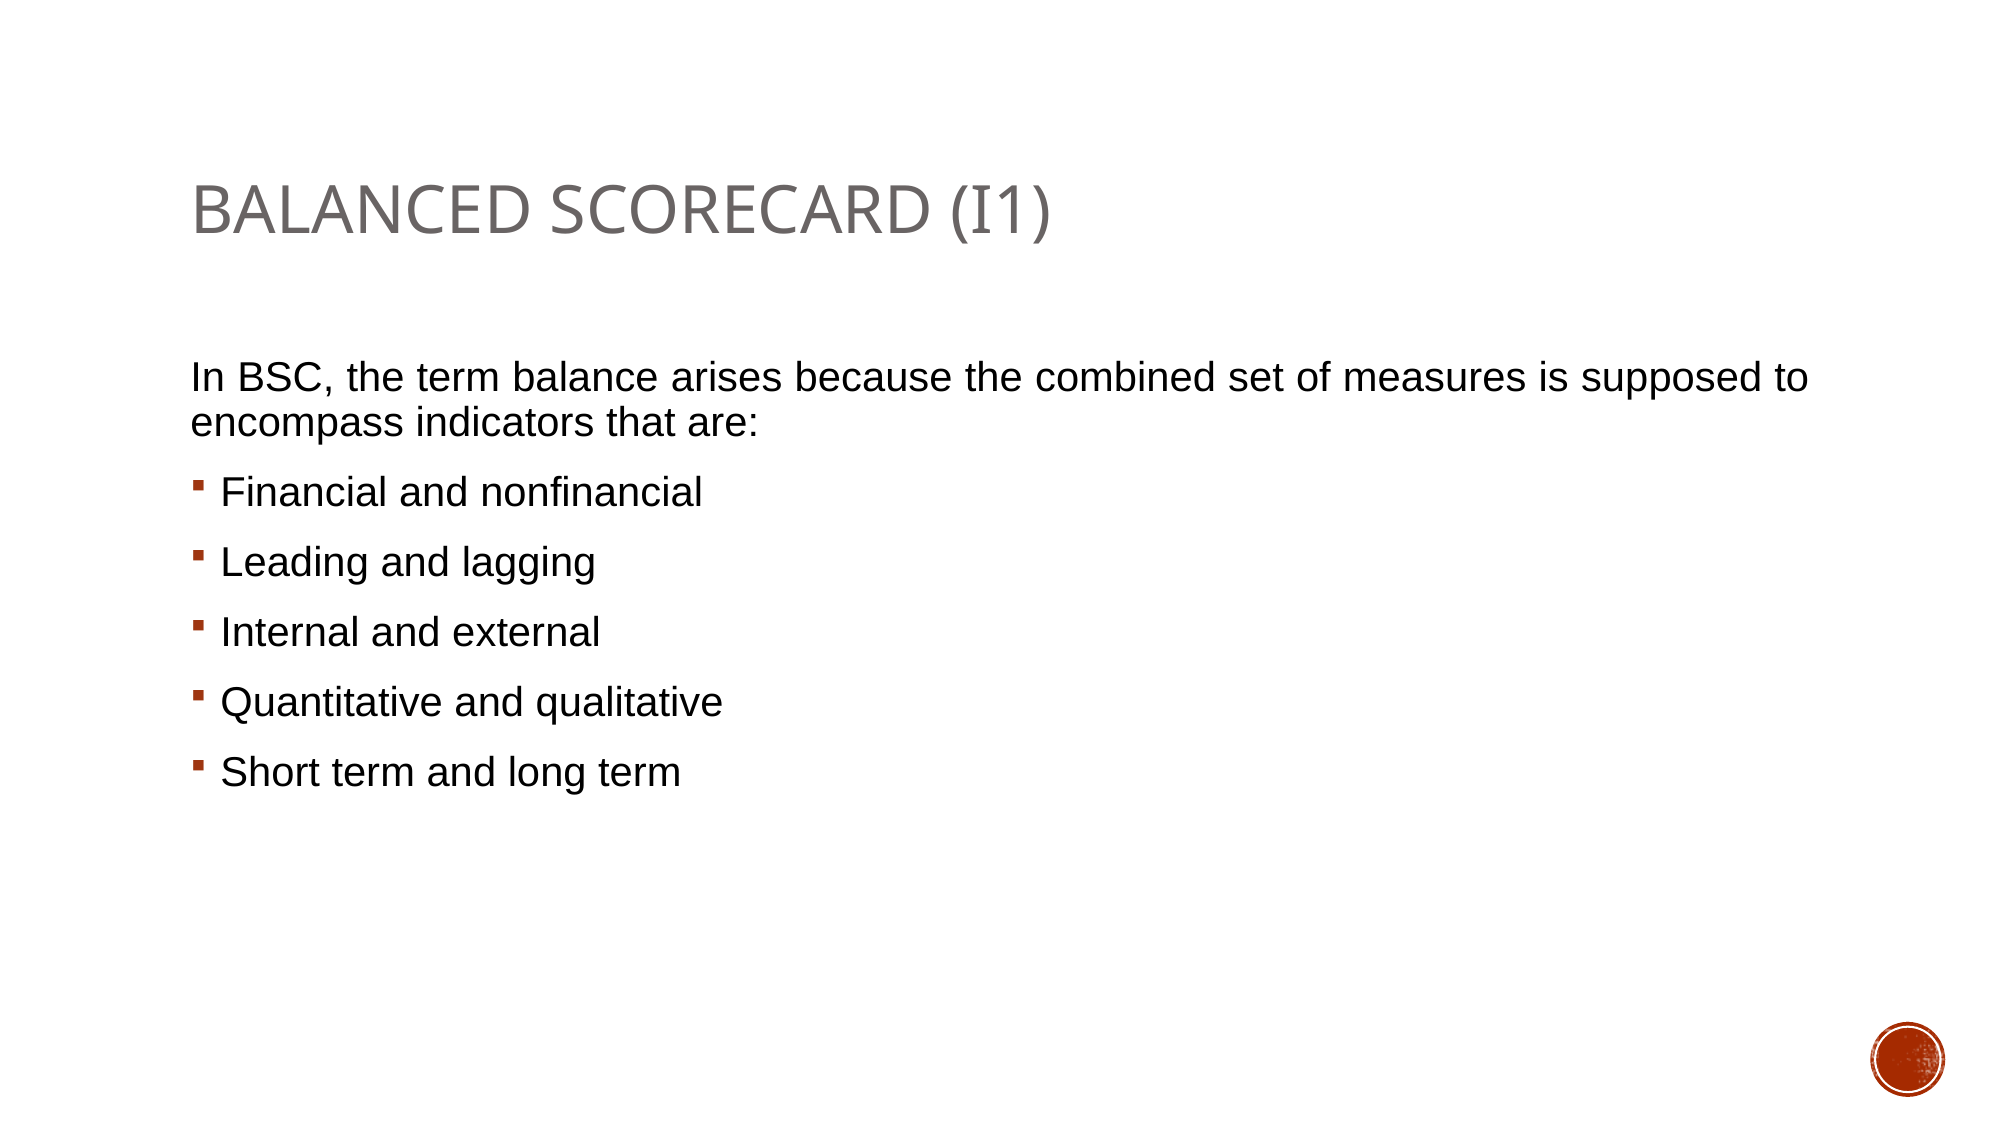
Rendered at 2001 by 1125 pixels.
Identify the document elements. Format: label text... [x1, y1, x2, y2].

title Balanced Scorecard (I1) [175, 79, 1826, 344]
list In BSC, the term balance arises because the combined set of measures is supposed to encompass indicators that are: Financial and nonfinancial Leading and lagging Internal and external Quantitative and qualitative Short term and long term [175, 348, 1826, 1013]
